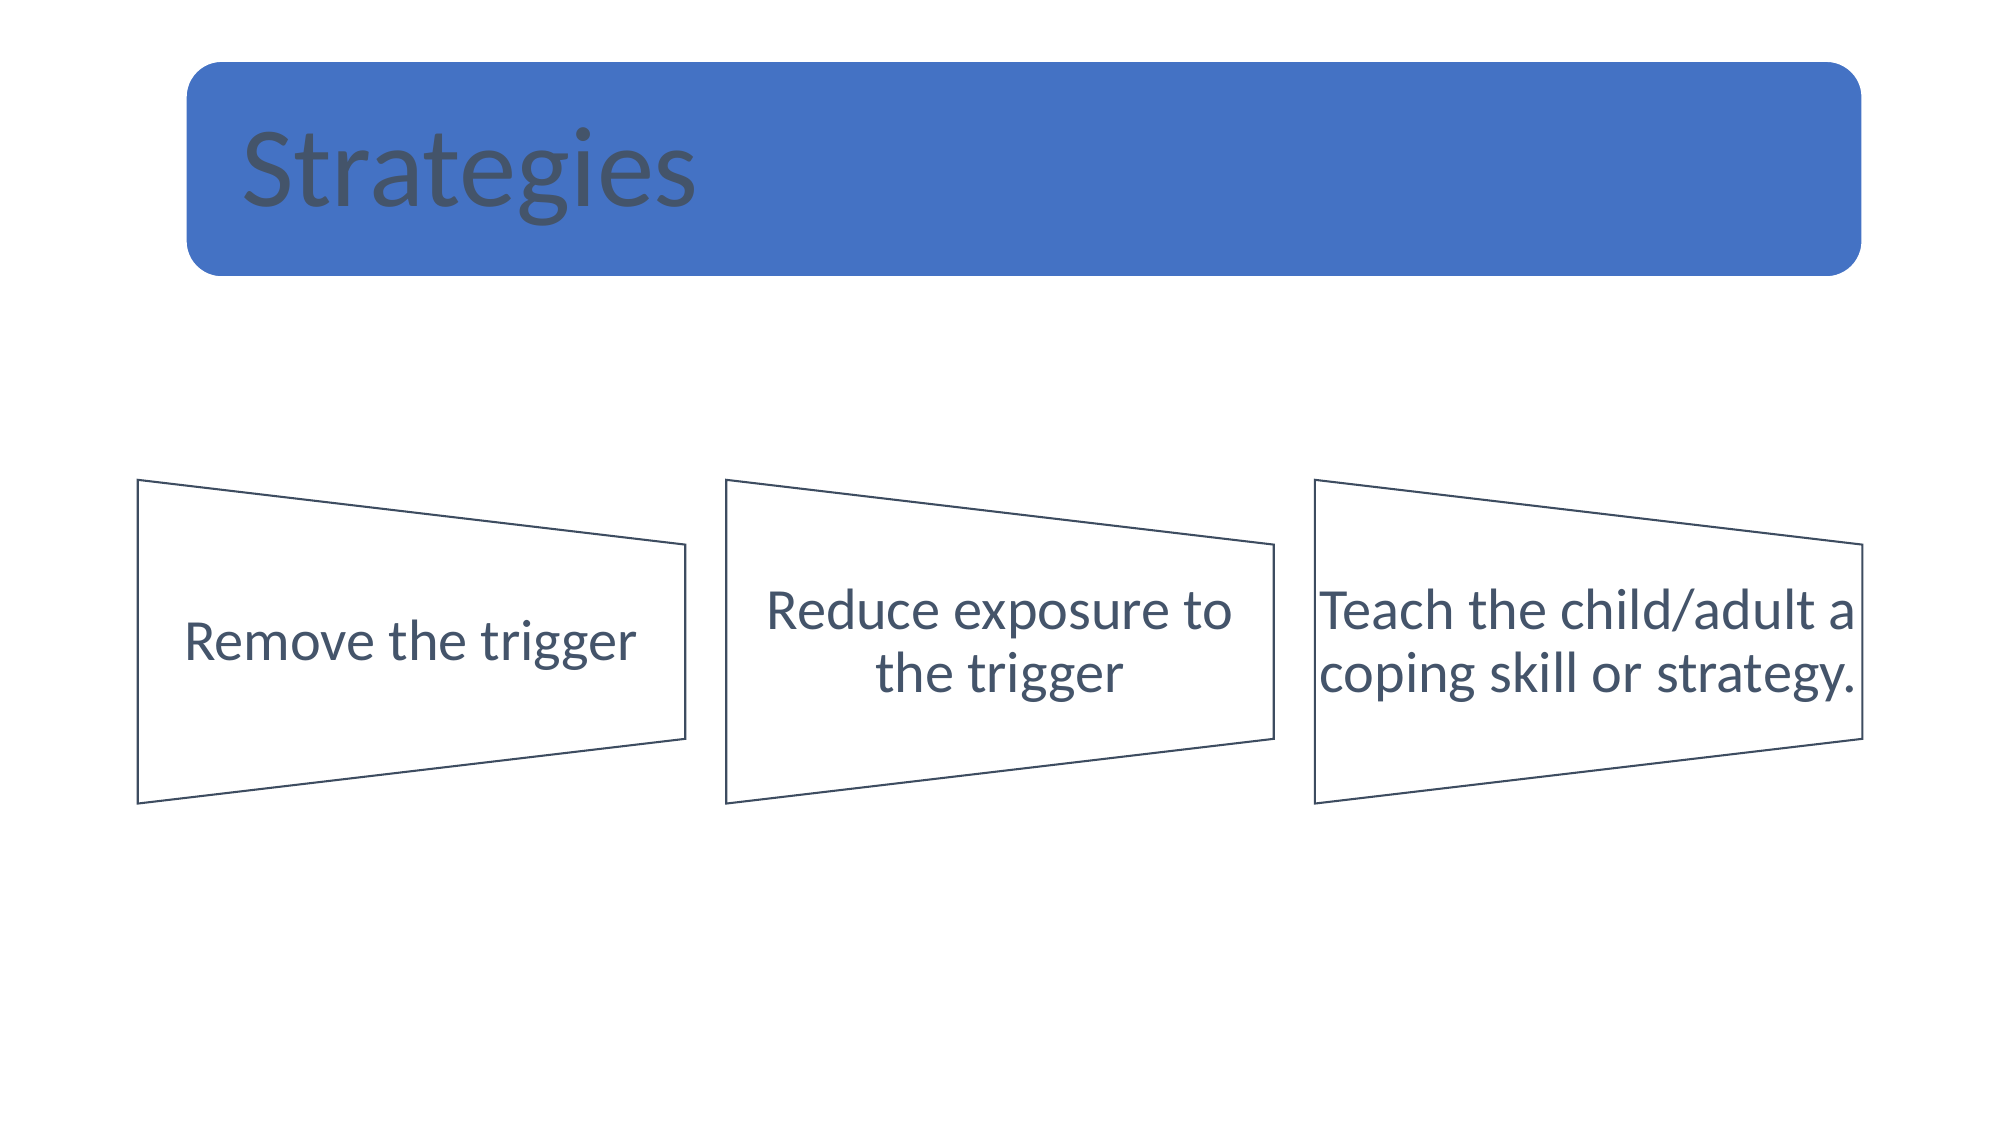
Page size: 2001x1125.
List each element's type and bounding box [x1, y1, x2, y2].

text_box [185, 59, 1863, 278]
list [137, 479, 1863, 804]
